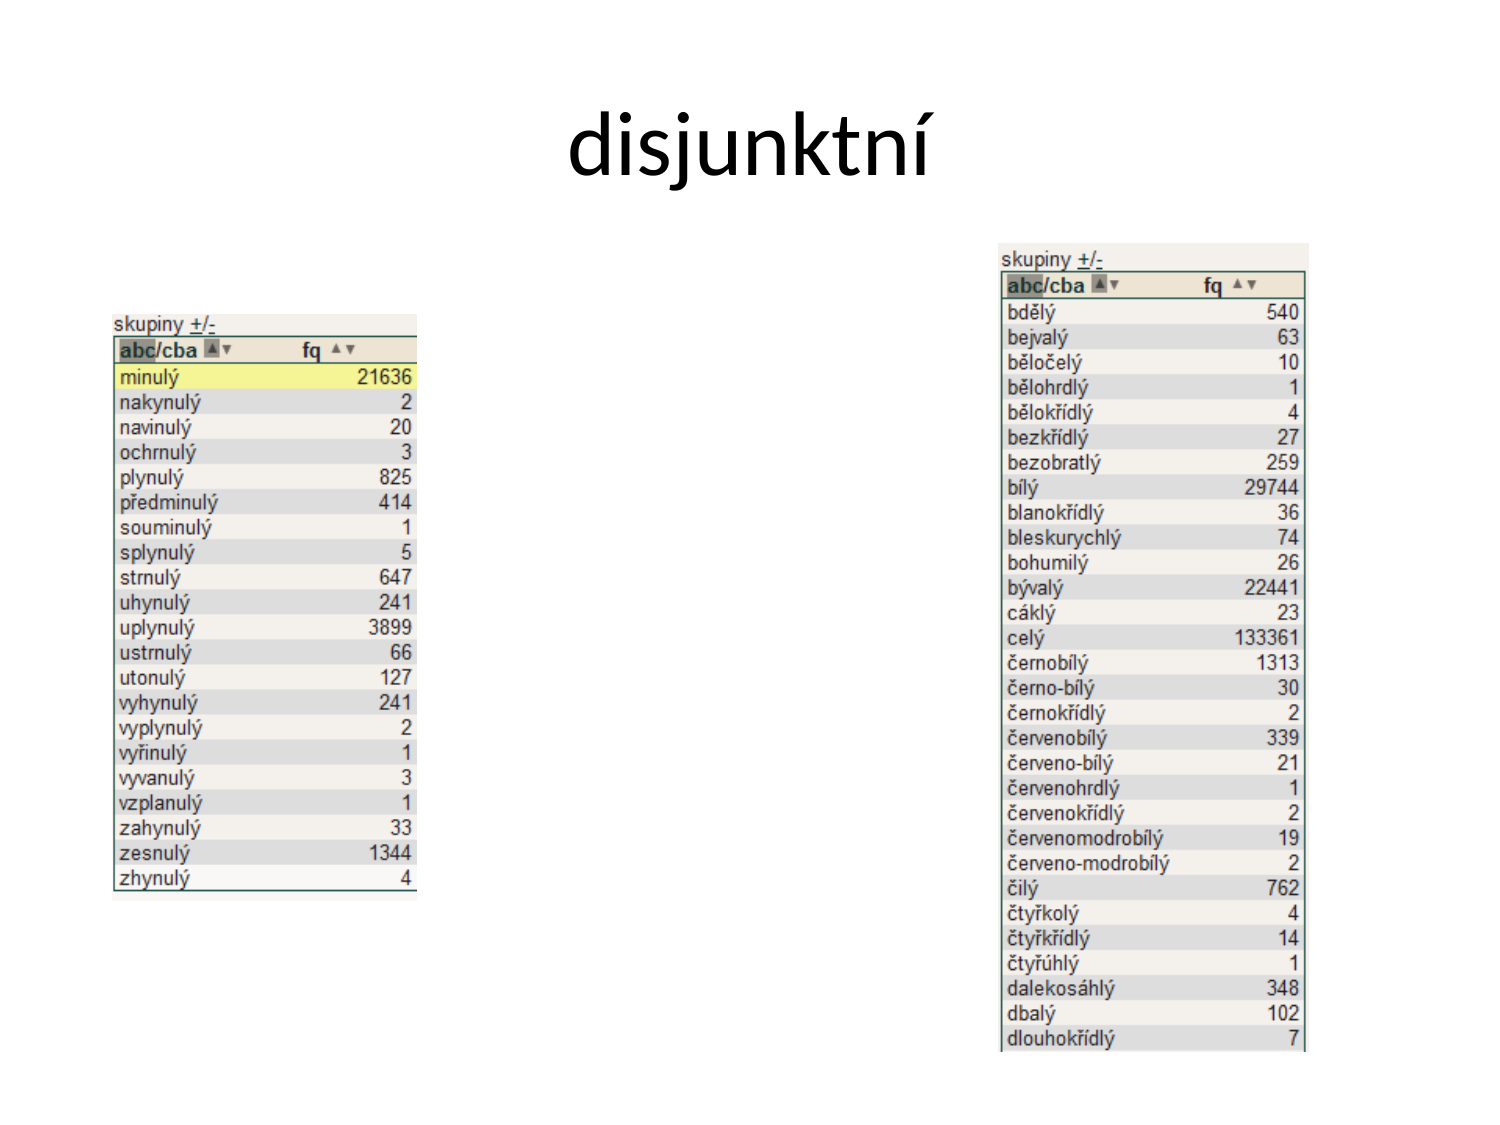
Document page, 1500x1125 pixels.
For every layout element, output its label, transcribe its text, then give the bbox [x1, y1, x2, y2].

picture [997, 243, 1310, 1052]
title disjunktní [75, 45, 1425, 233]
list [111, 314, 418, 901]
